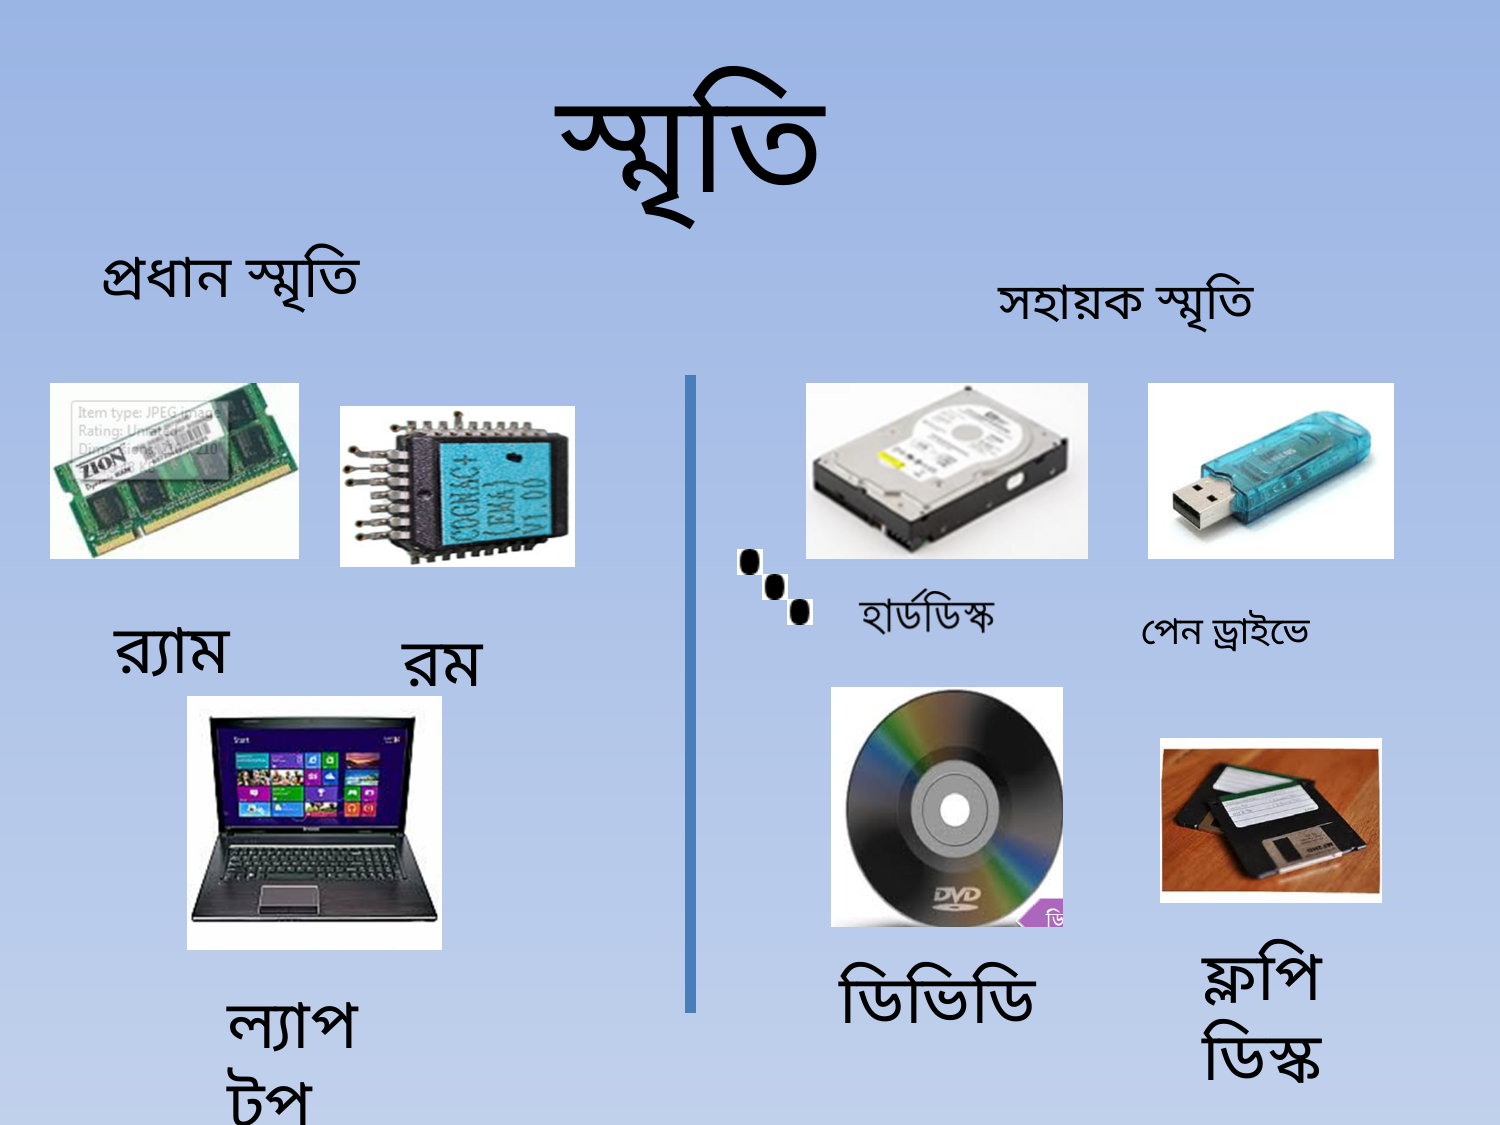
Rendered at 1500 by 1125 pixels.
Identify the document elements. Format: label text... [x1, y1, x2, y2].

text_box স্মৃতি [541, 47, 840, 227]
text_box র‍্যাম [99, 599, 250, 695]
picture [186, 696, 442, 951]
picture [806, 383, 1088, 560]
text_box ডিভিডি [824, 949, 1106, 1045]
picture [737, 549, 813, 626]
text_box ফ্লপি ডিস্ক [1187, 926, 1425, 1102]
picture [340, 406, 575, 568]
picture [830, 687, 1063, 927]
text_box পেন ড্রাইভে [1126, 599, 1363, 660]
text_box সহায়ক স্মৃতি [983, 262, 1269, 338]
text_box প্রধান স্মৃতি [87, 232, 376, 317]
picture [49, 383, 299, 560]
text_box ল্যাপ টপ [212, 974, 458, 1125]
picture [1148, 383, 1395, 560]
text_box রম [387, 612, 588, 708]
picture [835, 587, 1032, 669]
picture [1160, 738, 1383, 903]
